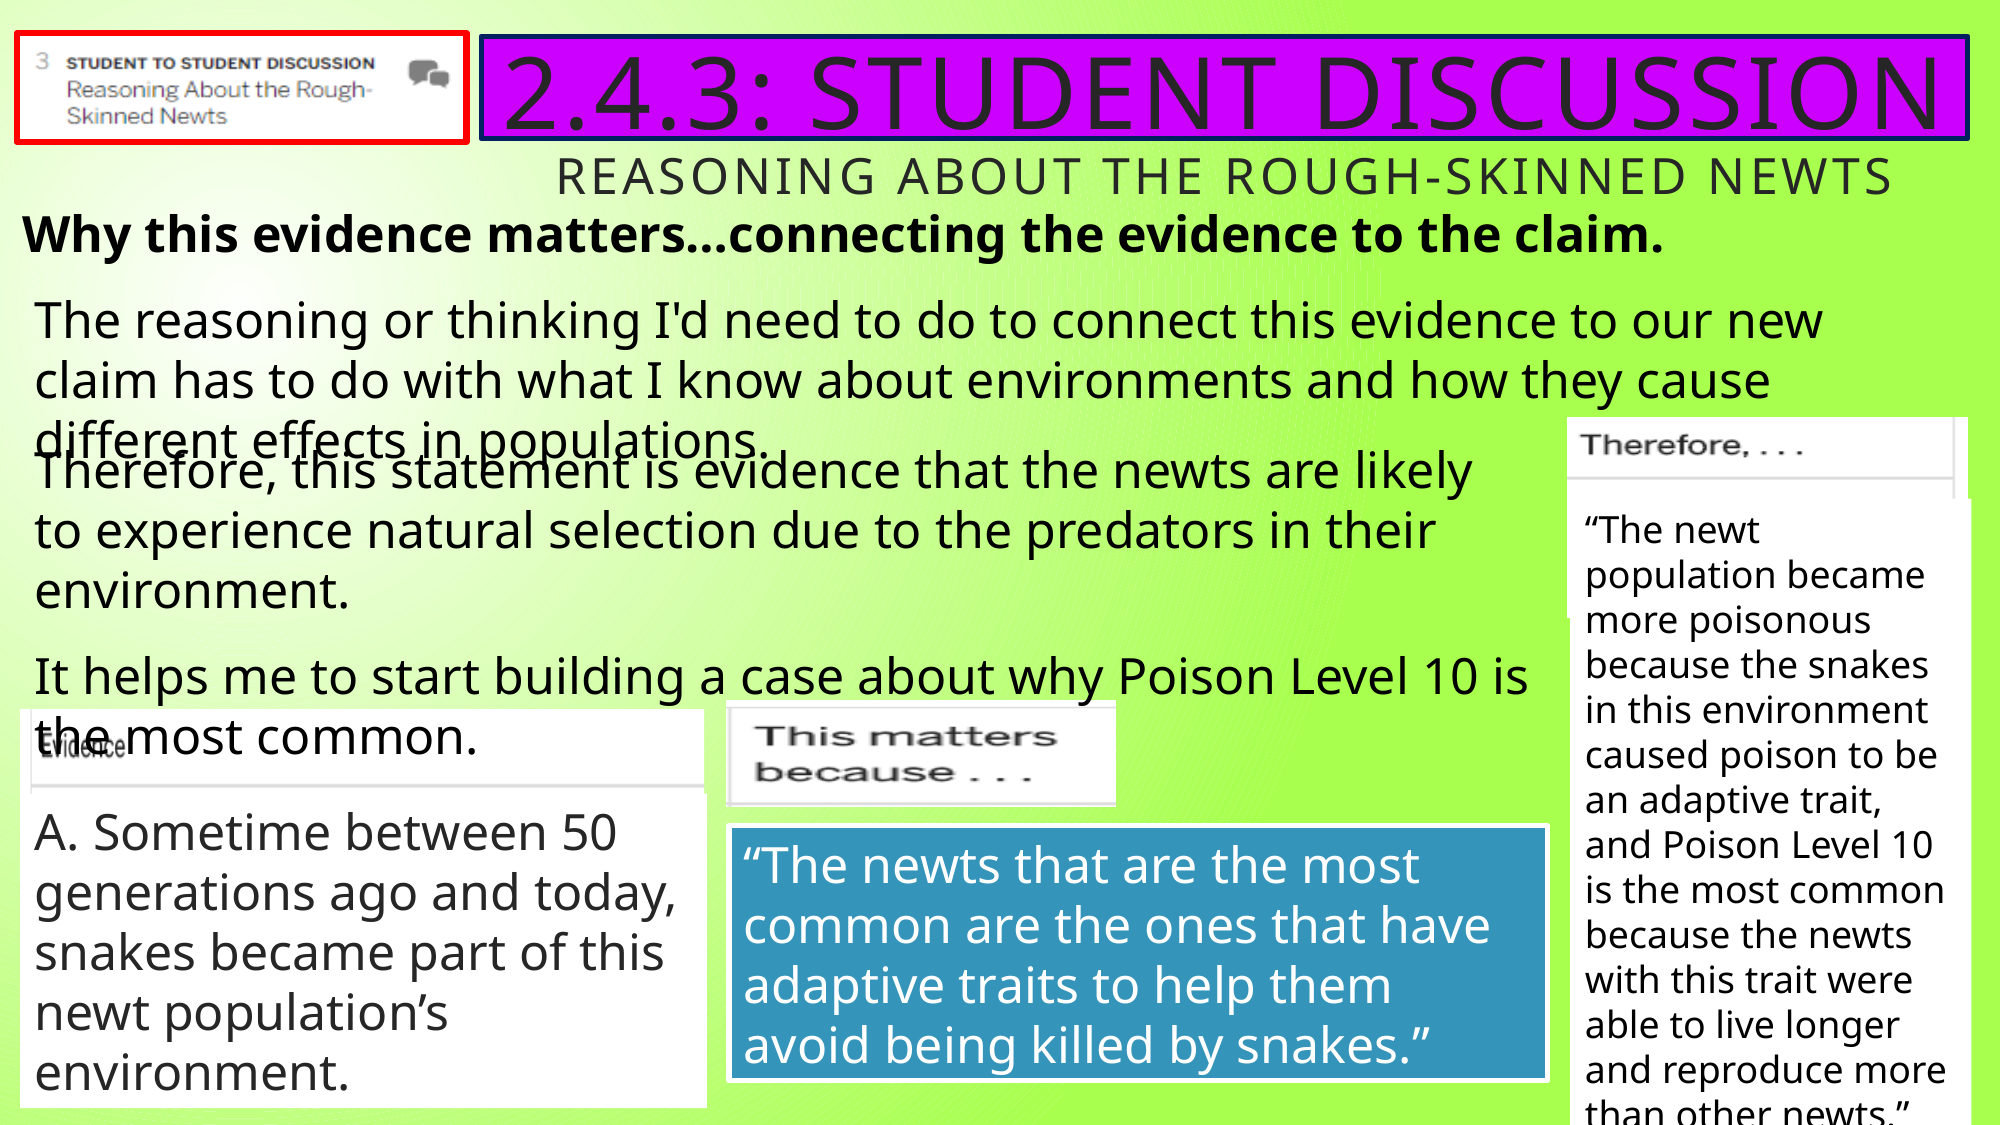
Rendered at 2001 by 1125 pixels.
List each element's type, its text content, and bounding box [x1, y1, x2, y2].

text_box “The newts that are the most common are the ones that have adaptive traits to help them avoid being killed by snakes.” [726, 823, 1550, 1083]
picture [1567, 417, 1968, 618]
text_box “The newt population became more poisonous because the snakes in this environment caused poison to be an adaptive trait, and Poison Level 10 is the most common because the newts with this trait were able to live longer and reproduce more than other newts.” [1569, 498, 1972, 1125]
text_box 2.4.3: Student Discussion Reasoning About the Rough-Skinned Newts [479, 34, 1970, 141]
picture [726, 700, 1116, 807]
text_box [20, 709, 707, 1105]
text_box Therefore, this statement is evidence that the newts are likely to experience natural selection due to the predators in their environment. It helps me to start building a case about why Poison Level 10 is the most common. [20, 430, 1548, 772]
text_box Why this evidence matters…connecting the evidence to the claim. [7, 194, 1968, 270]
text_box The reasoning or thinking I'd need to do to connect this evidence to our new claim has to do with what I know about environments and how they cause different effects in populations. [20, 280, 1972, 476]
picture [19, 36, 464, 139]
